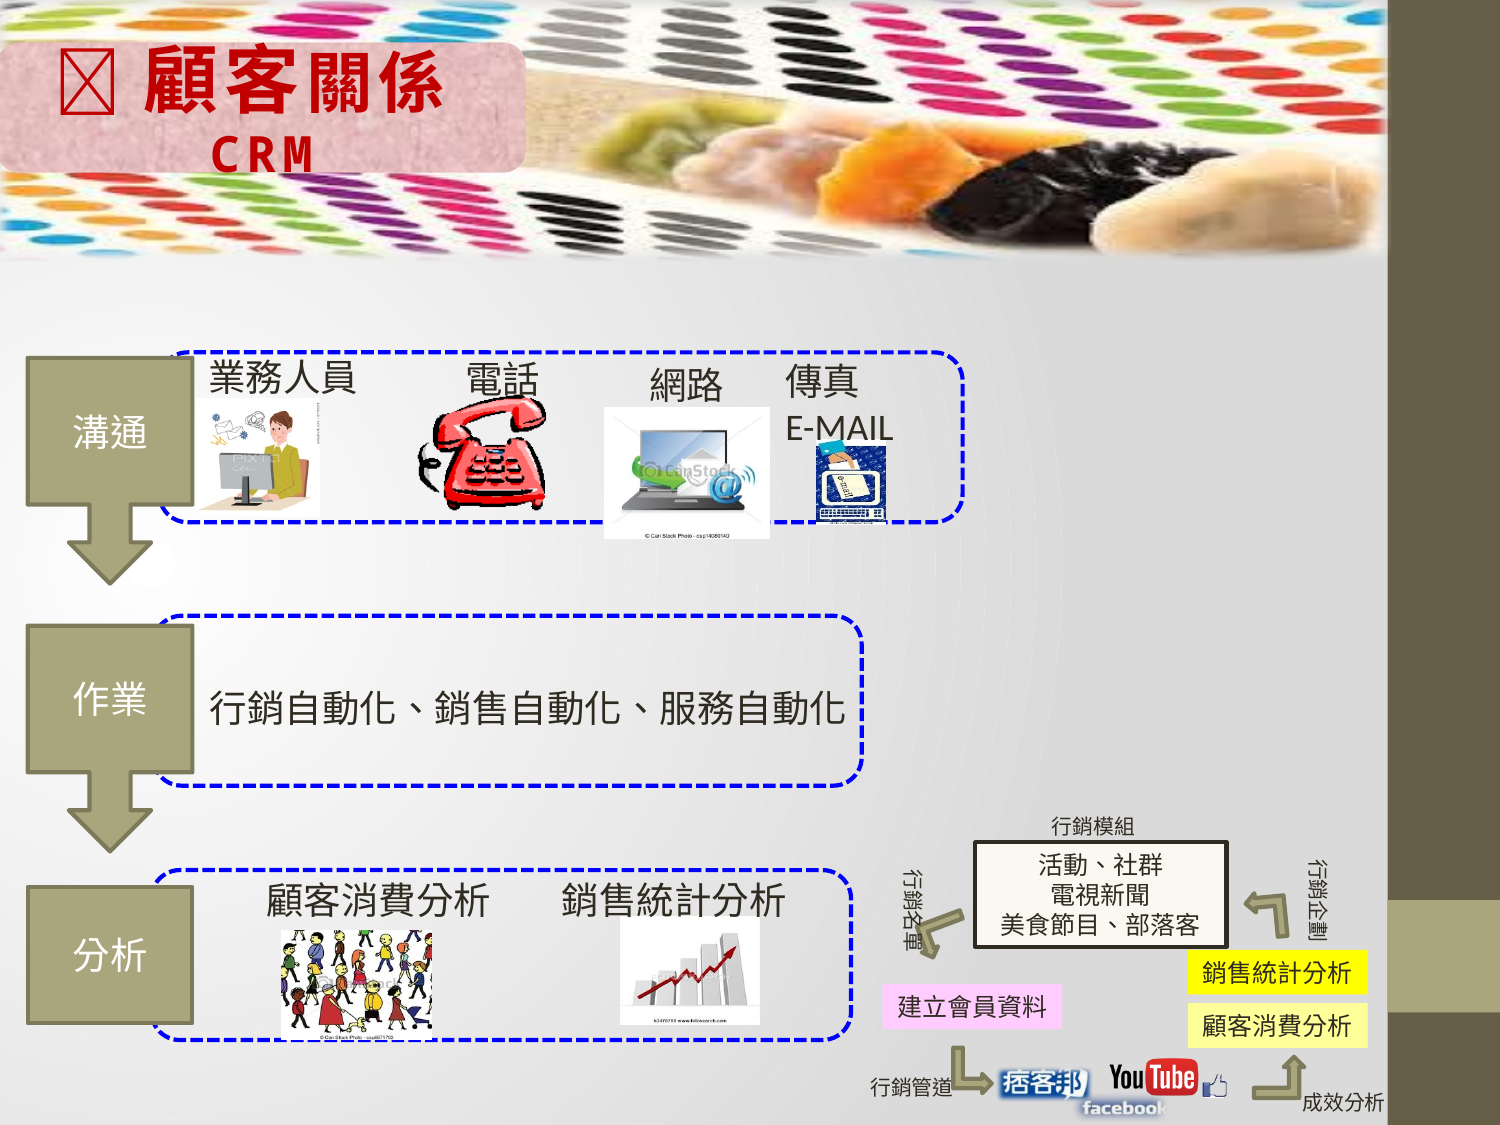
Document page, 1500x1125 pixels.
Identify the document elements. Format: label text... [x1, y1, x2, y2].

picture [0, 0, 1393, 262]
text_box 作業 [25, 623, 195, 854]
text_box [175, 350, 189, 355]
text_box [829, 868, 853, 1042]
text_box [191, 346, 911, 540]
text_box [152, 867, 234, 1043]
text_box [855, 805, 1401, 1119]
text_box [921, 350, 965, 525]
text_box 分析 [26, 885, 194, 1025]
text_box [159, 613, 864, 677]
text_box [160, 507, 189, 525]
text_box 行銷自動化、銷售自動化、服務自動化 [194, 677, 878, 737]
picture [994, 1033, 1228, 1125]
text_box 溝通 [25, 355, 189, 586]
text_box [234, 869, 819, 1040]
text_box [159, 737, 864, 788]
